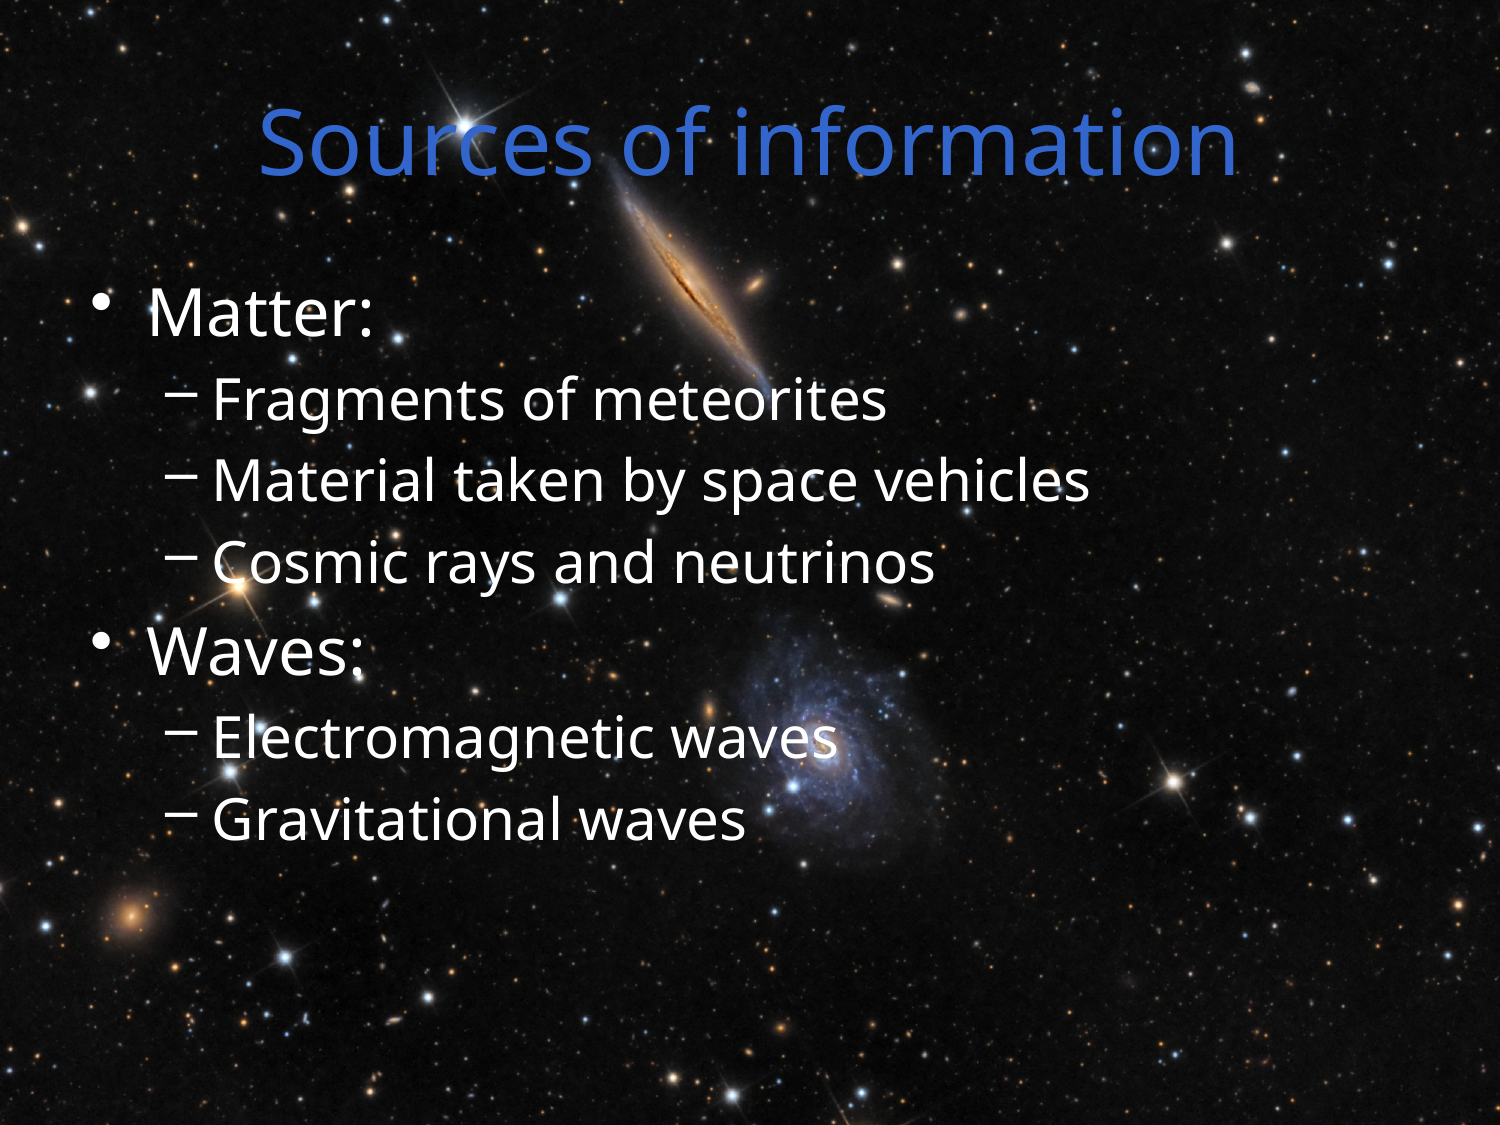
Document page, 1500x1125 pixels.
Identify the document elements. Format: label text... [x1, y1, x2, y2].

title Sources of information [74, 44, 1426, 233]
list Matter: Fragments of meteorites Material taken by space vehicles Cosmic rays and neutrinos Waves: Electromagnetic waves Gravitational waves [74, 262, 1426, 1006]
picture [0, 0, 1500, 1125]
